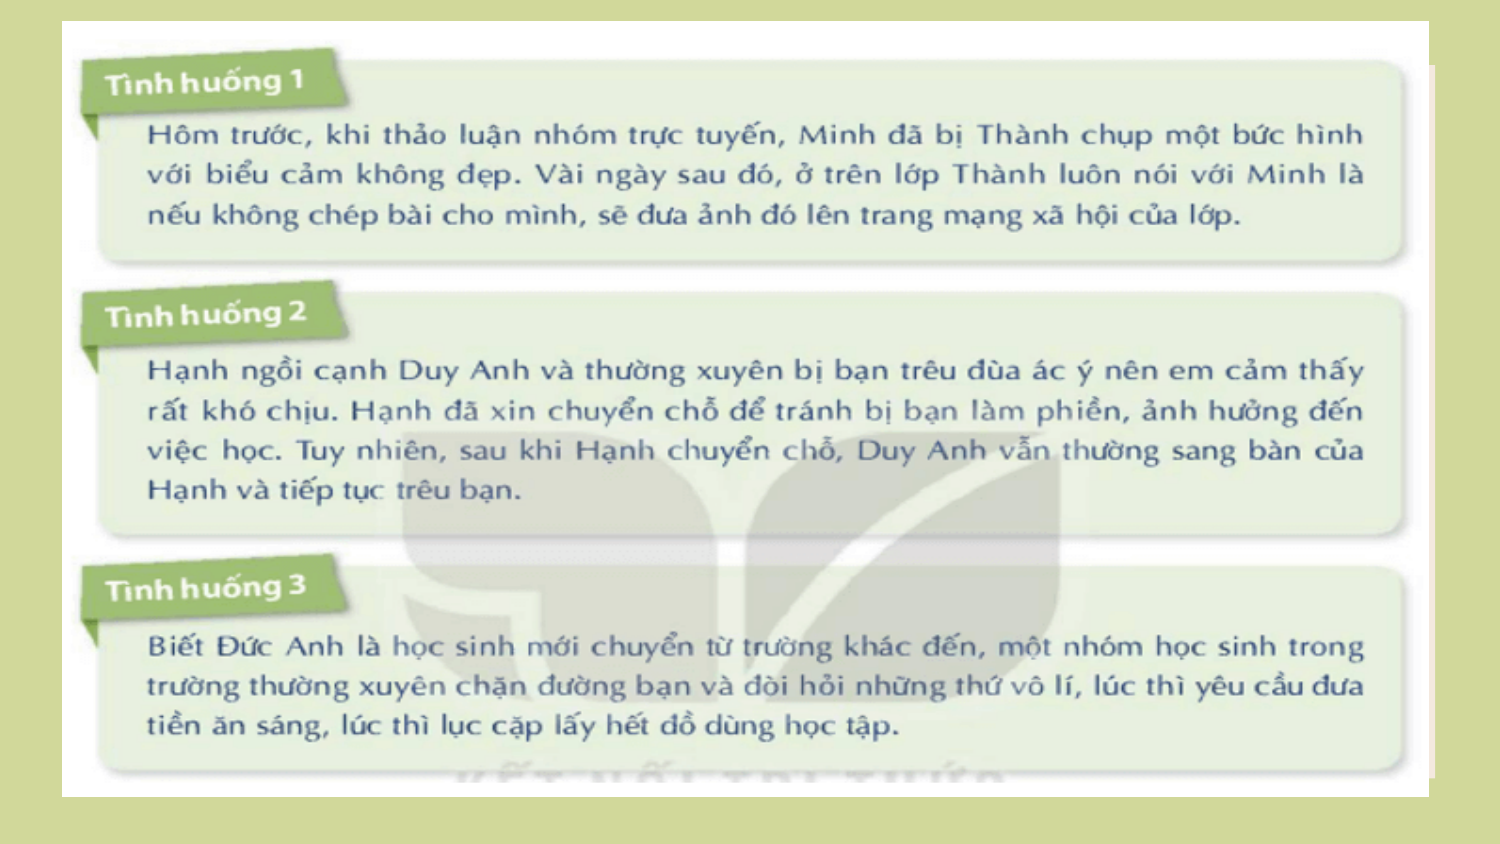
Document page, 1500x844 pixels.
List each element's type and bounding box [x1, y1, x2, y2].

picture [61, 20, 1429, 797]
